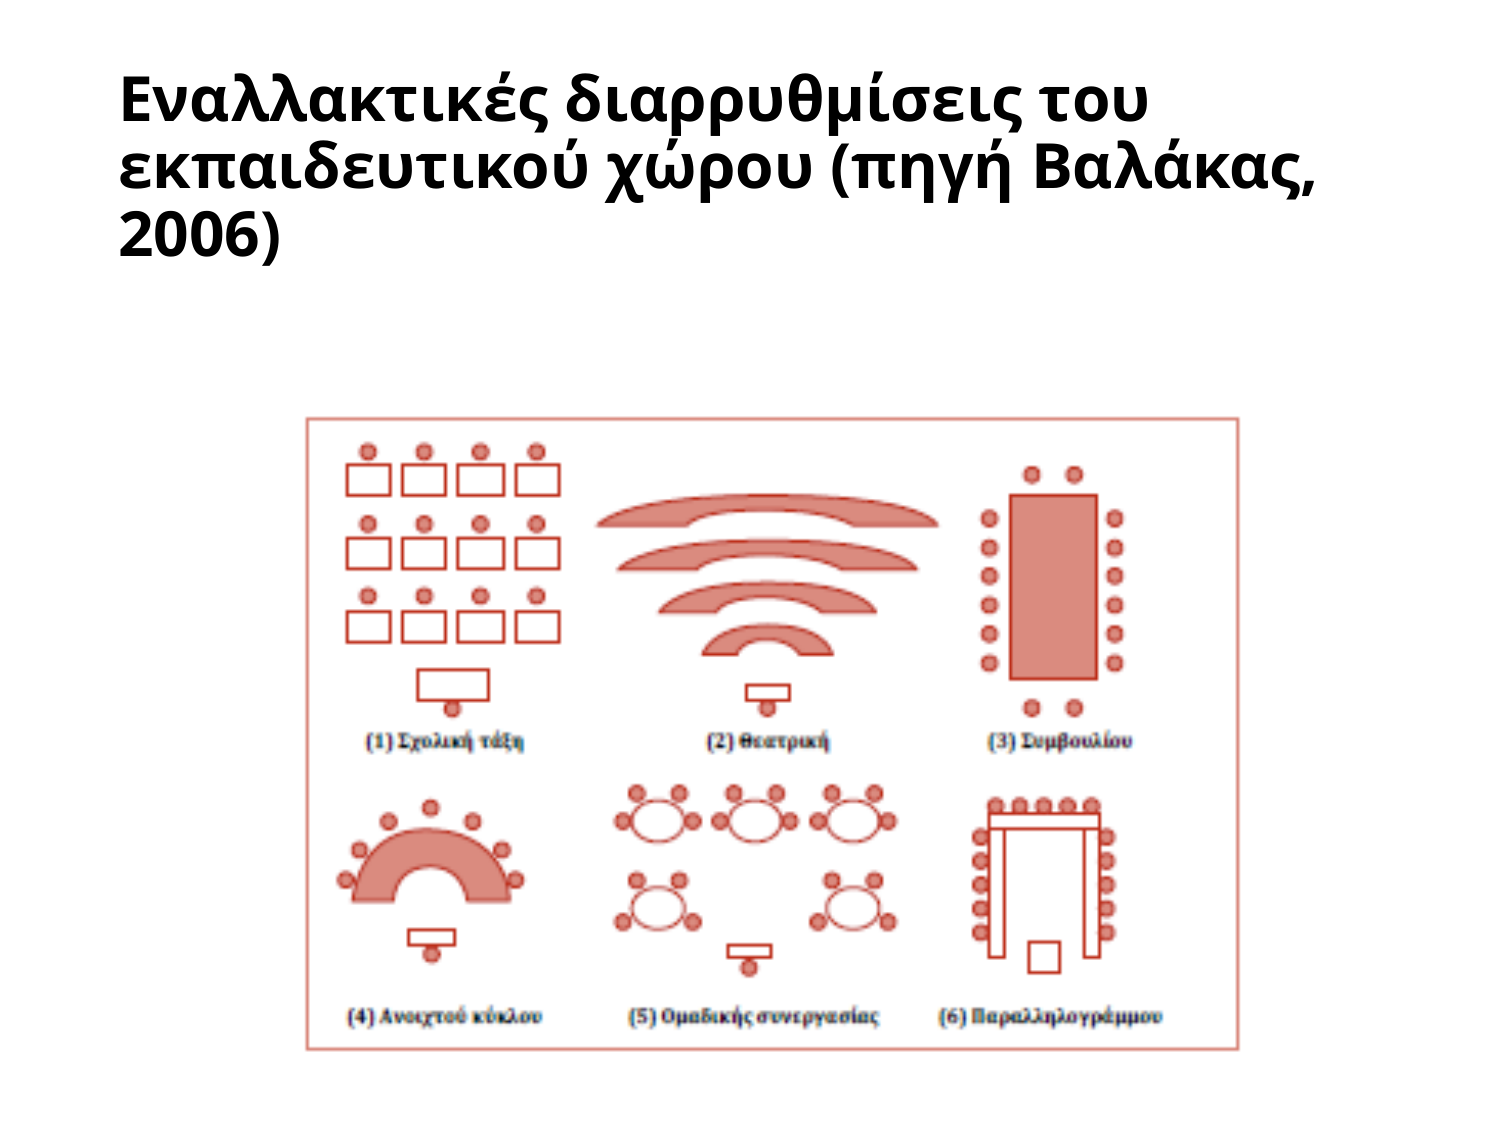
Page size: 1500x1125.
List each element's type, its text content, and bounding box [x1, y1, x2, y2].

title Εναλλακτικές διαρρυθμίσεις του εκπαιδευτικού χώρου (πηγή Βαλάκας, 2006) [103, 59, 1397, 278]
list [273, 397, 1265, 1064]
